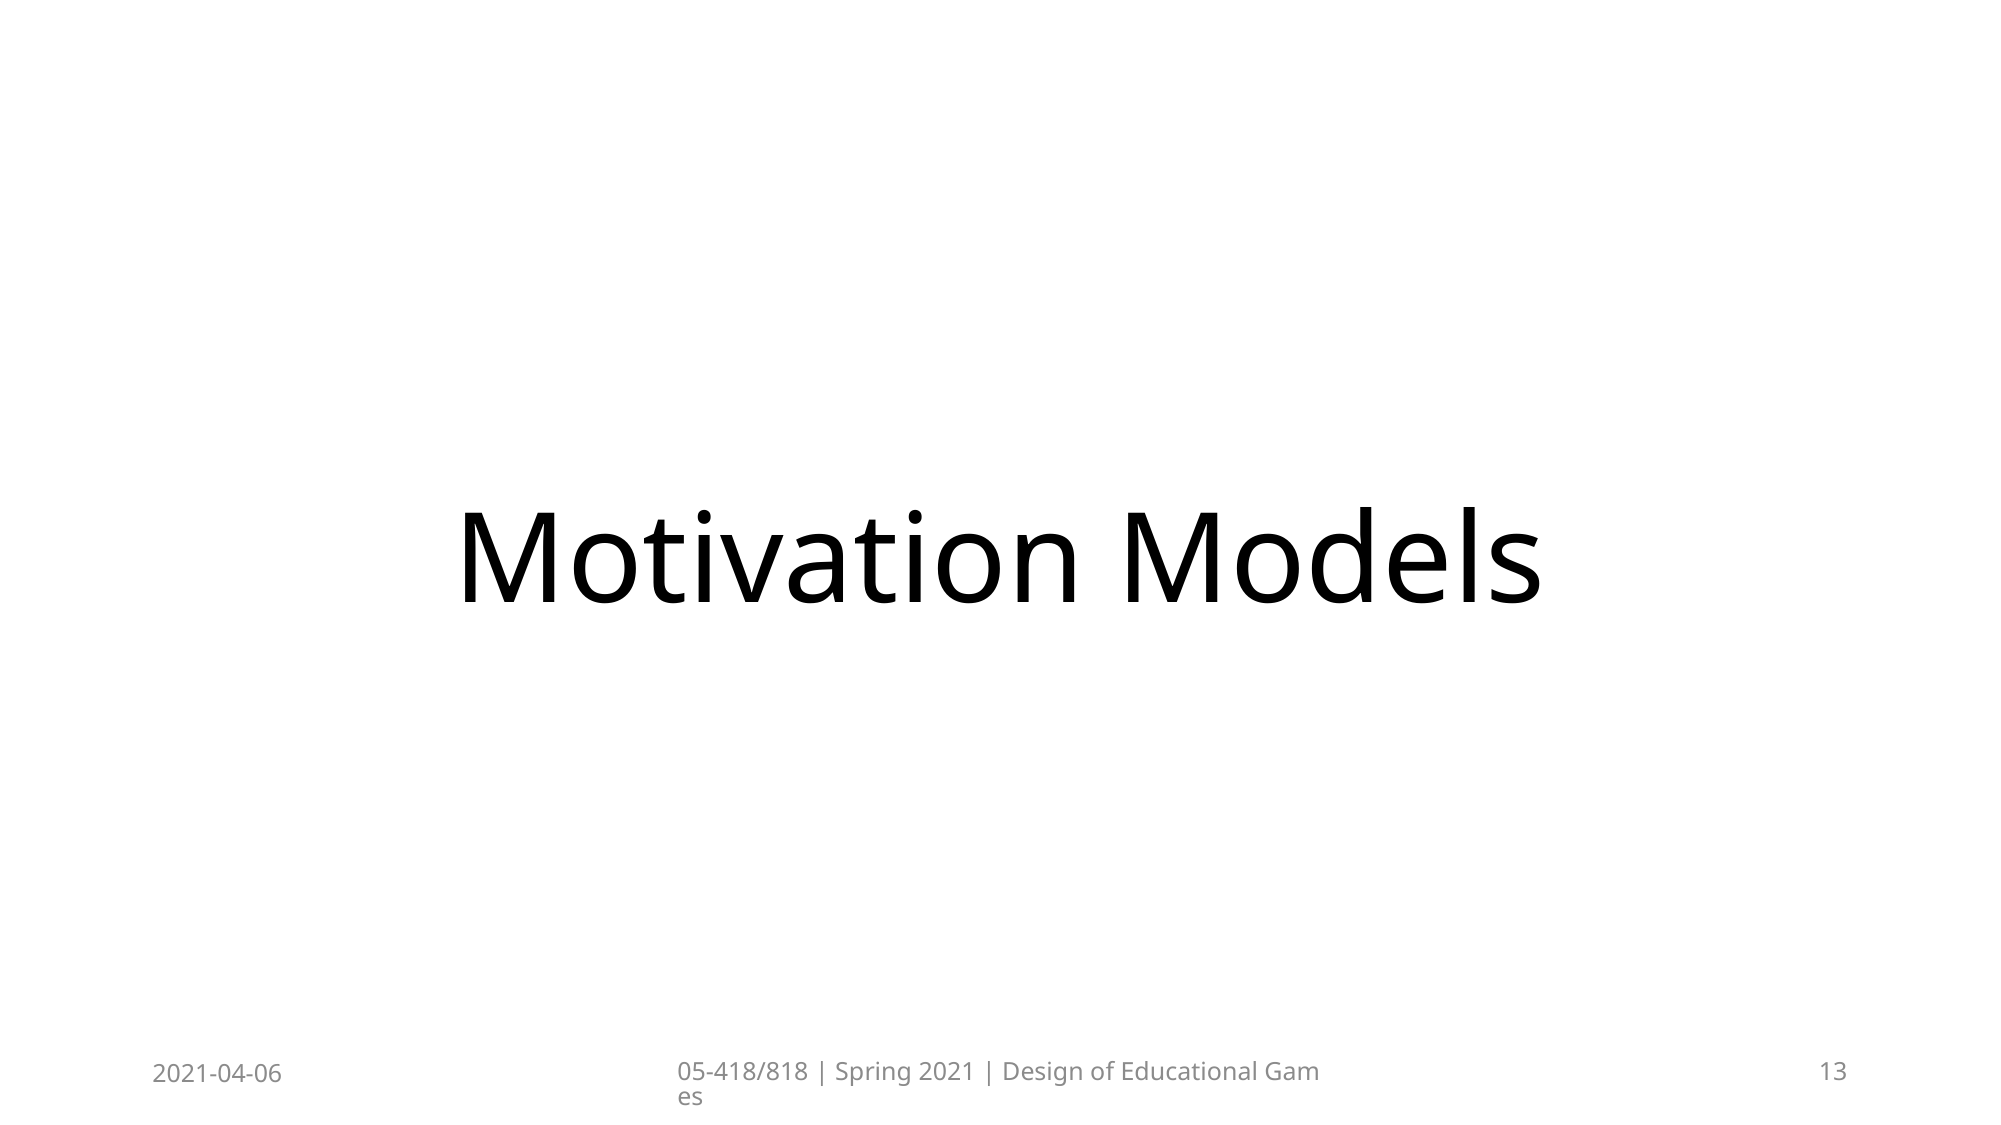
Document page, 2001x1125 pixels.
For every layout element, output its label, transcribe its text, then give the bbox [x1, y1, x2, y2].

footer 05-418/818 | Spring 2021 | Design of Educational Games [662, 1042, 1338, 1103]
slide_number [137, 1042, 588, 1103]
title Motivation Models [249, 366, 1750, 759]
slide_number 13 [1412, 1042, 1863, 1103]
